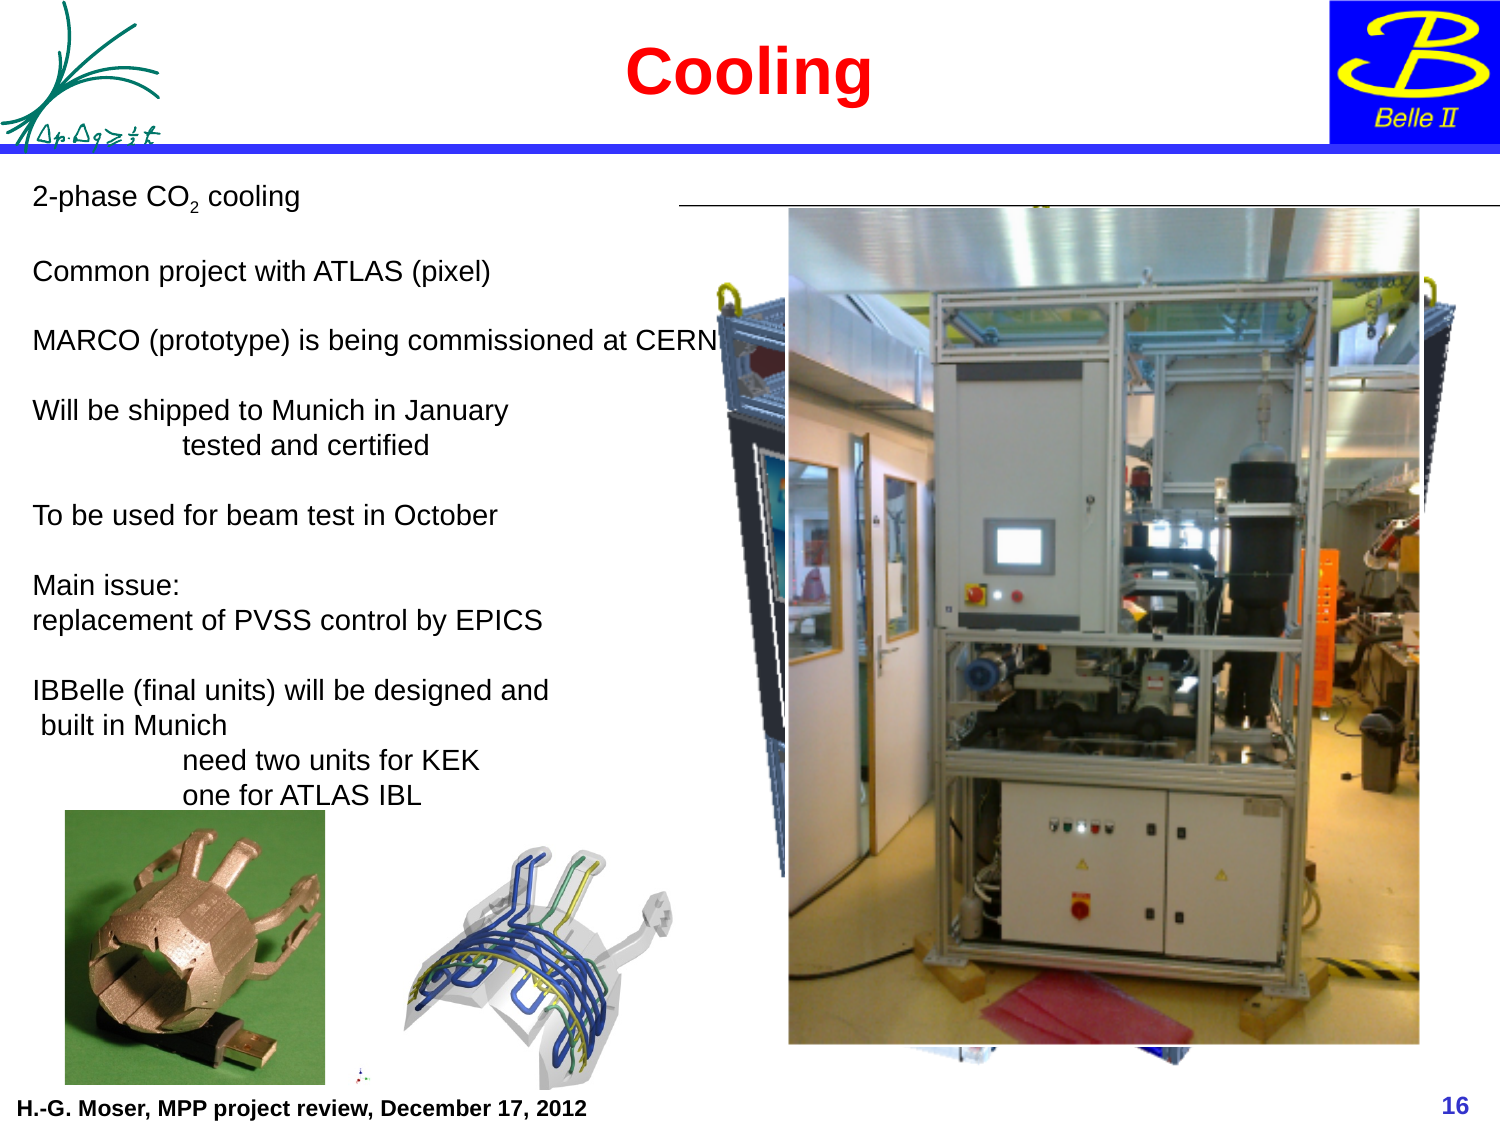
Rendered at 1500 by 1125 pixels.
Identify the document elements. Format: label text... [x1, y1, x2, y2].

slide_number 16 [1411, 1089, 1500, 1125]
text_box 2-phase CO2 cooling Common project with ATLAS (pixel) MARCO (prototype) is being commissioned at CERN Will be shipped to Munich in January tested and certified To be used for beam test in October Main issue: replacement of PVSS control by EPICS IBBelle (final units) will be designed and built in Munich need two units for KEK one for ATLAS IBL [17, 169, 857, 854]
title Cooling [0, 0, 1500, 137]
picture [1328, 137, 1500, 144]
picture [64, 810, 326, 1085]
picture [348, 205, 1500, 1090]
